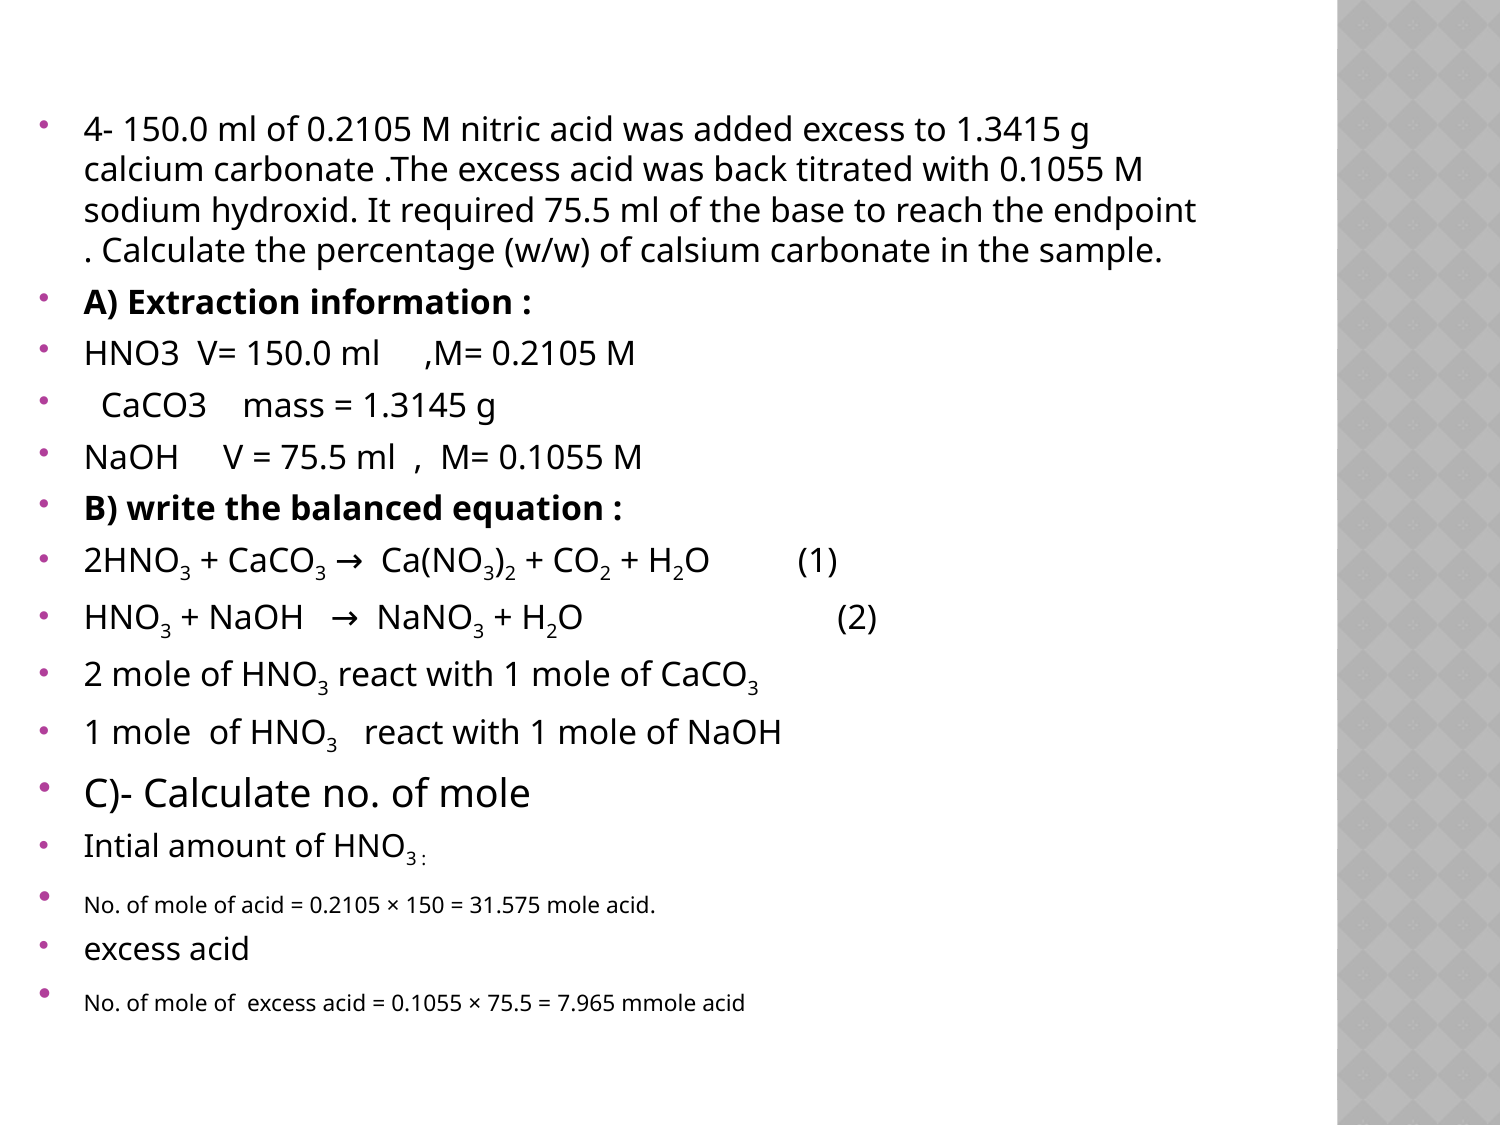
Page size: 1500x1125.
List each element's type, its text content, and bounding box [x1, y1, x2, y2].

list 4- 150.0 ml of 0.2105 M nitric acid was added excess to 1.3415 g calcium carbonate .The excess acid was back titrated with 0.1055 M sodium hydroxid. It required 75.5 ml of the base to reach the endpoint . Calculate the percentage (w/w) of calsium carbonate in the sample. A) Extraction information : HNO3 V= 150.0 ml ,M= 0.2105 M CaCO3 mass = 1.3145 g NaOH V = 75.5 ml , M= 0.1055 M B) write the balanced equation : 2HNO3 + CaCO3 → Ca(NO3)2 + CO2 + H2O (1) HNO3 + NaOH → NaNO3 + H2O (2) 2 mole of HNO3 react with 1 mole of CaCO3 1 mole of HNO3 react with 1 mole of NaOH C)- Calculate no. of mole Intial amount of HNO3 : No. of mole of acid = 0.2105 × 150 = 31.575 mole acid. excess acid No. of mole of excess acid = 0.1055 × 75.5 = 7.965 mmole acid [24, 99, 1213, 1038]
